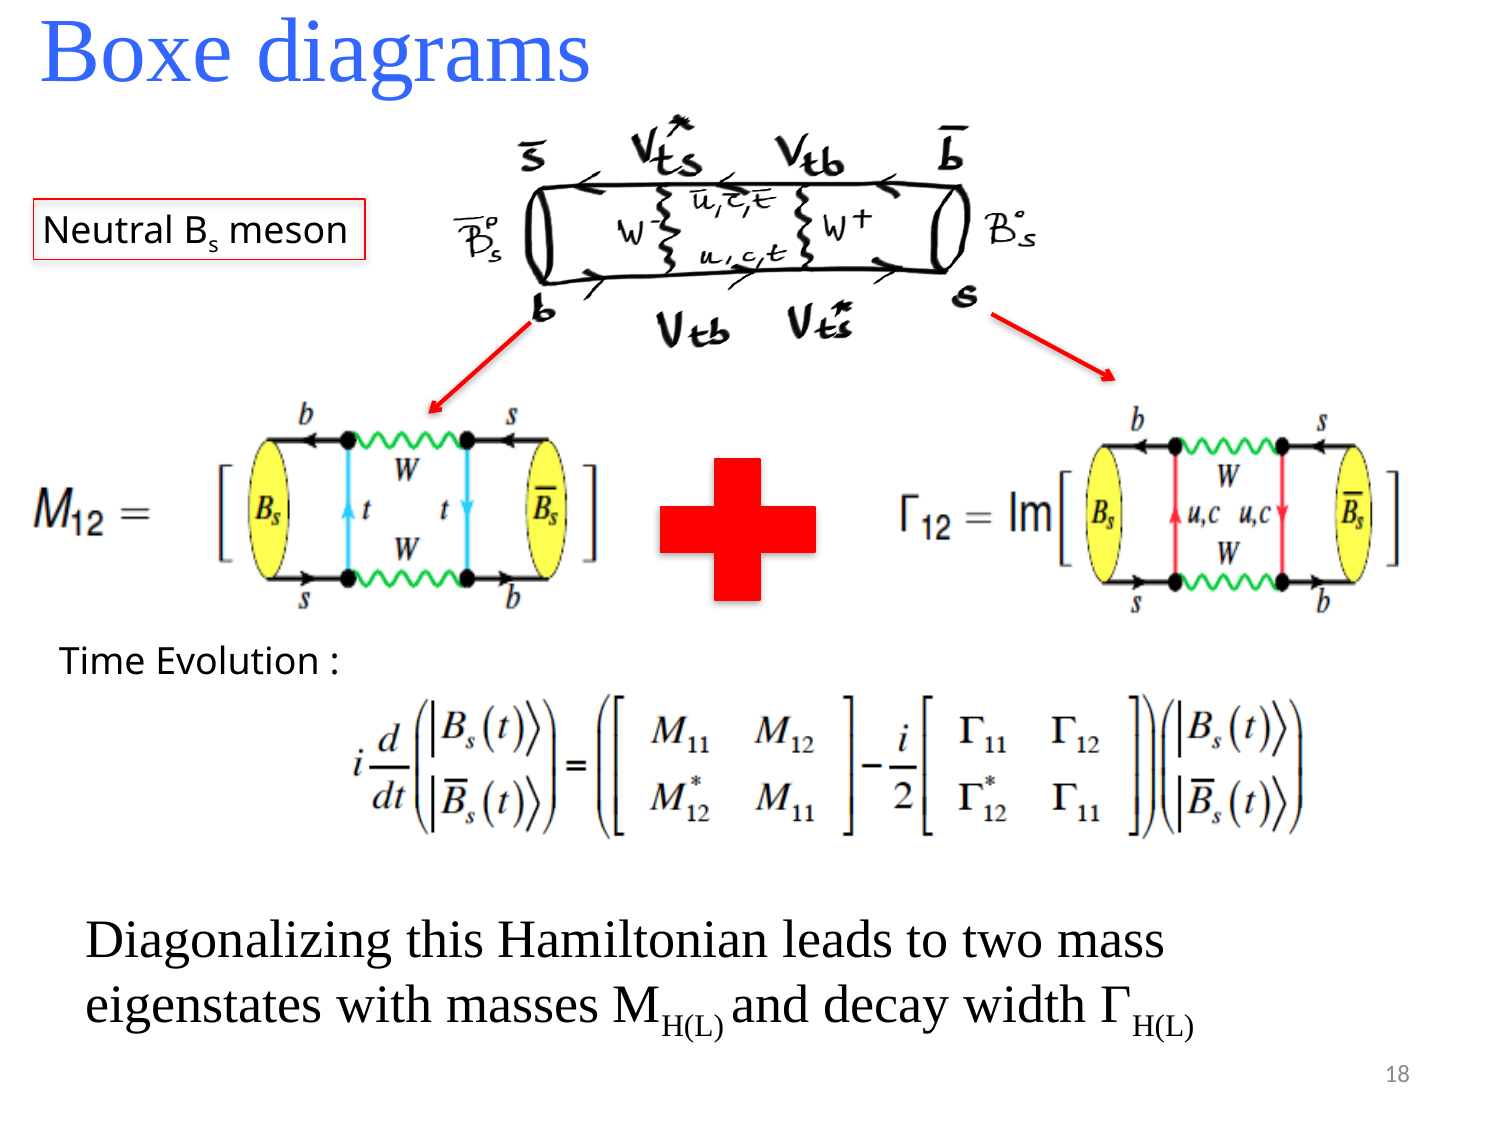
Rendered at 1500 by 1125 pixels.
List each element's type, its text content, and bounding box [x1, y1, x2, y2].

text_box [991, 313, 1116, 381]
picture [316, 673, 1369, 859]
text_box Diagonalizing this Hamiltonian leads to two mass eigenstates with masses MH(L) and decay width ΓH(L) [70, 896, 1448, 1050]
title Boxe diagrams [0, 0, 992, 139]
text_box [660, 458, 816, 601]
picture [428, 101, 1116, 393]
text_box Neutral Bs meson [366, 198, 374, 265]
picture [0, 396, 648, 626]
picture [871, 396, 1449, 631]
text_box Neutral Bs meson [27, 198, 32, 265]
slide_number 18 [1074, 1050, 1425, 1103]
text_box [428, 321, 531, 415]
text_box Time Evolution : [44, 634, 365, 690]
text_box [33, 198, 366, 260]
